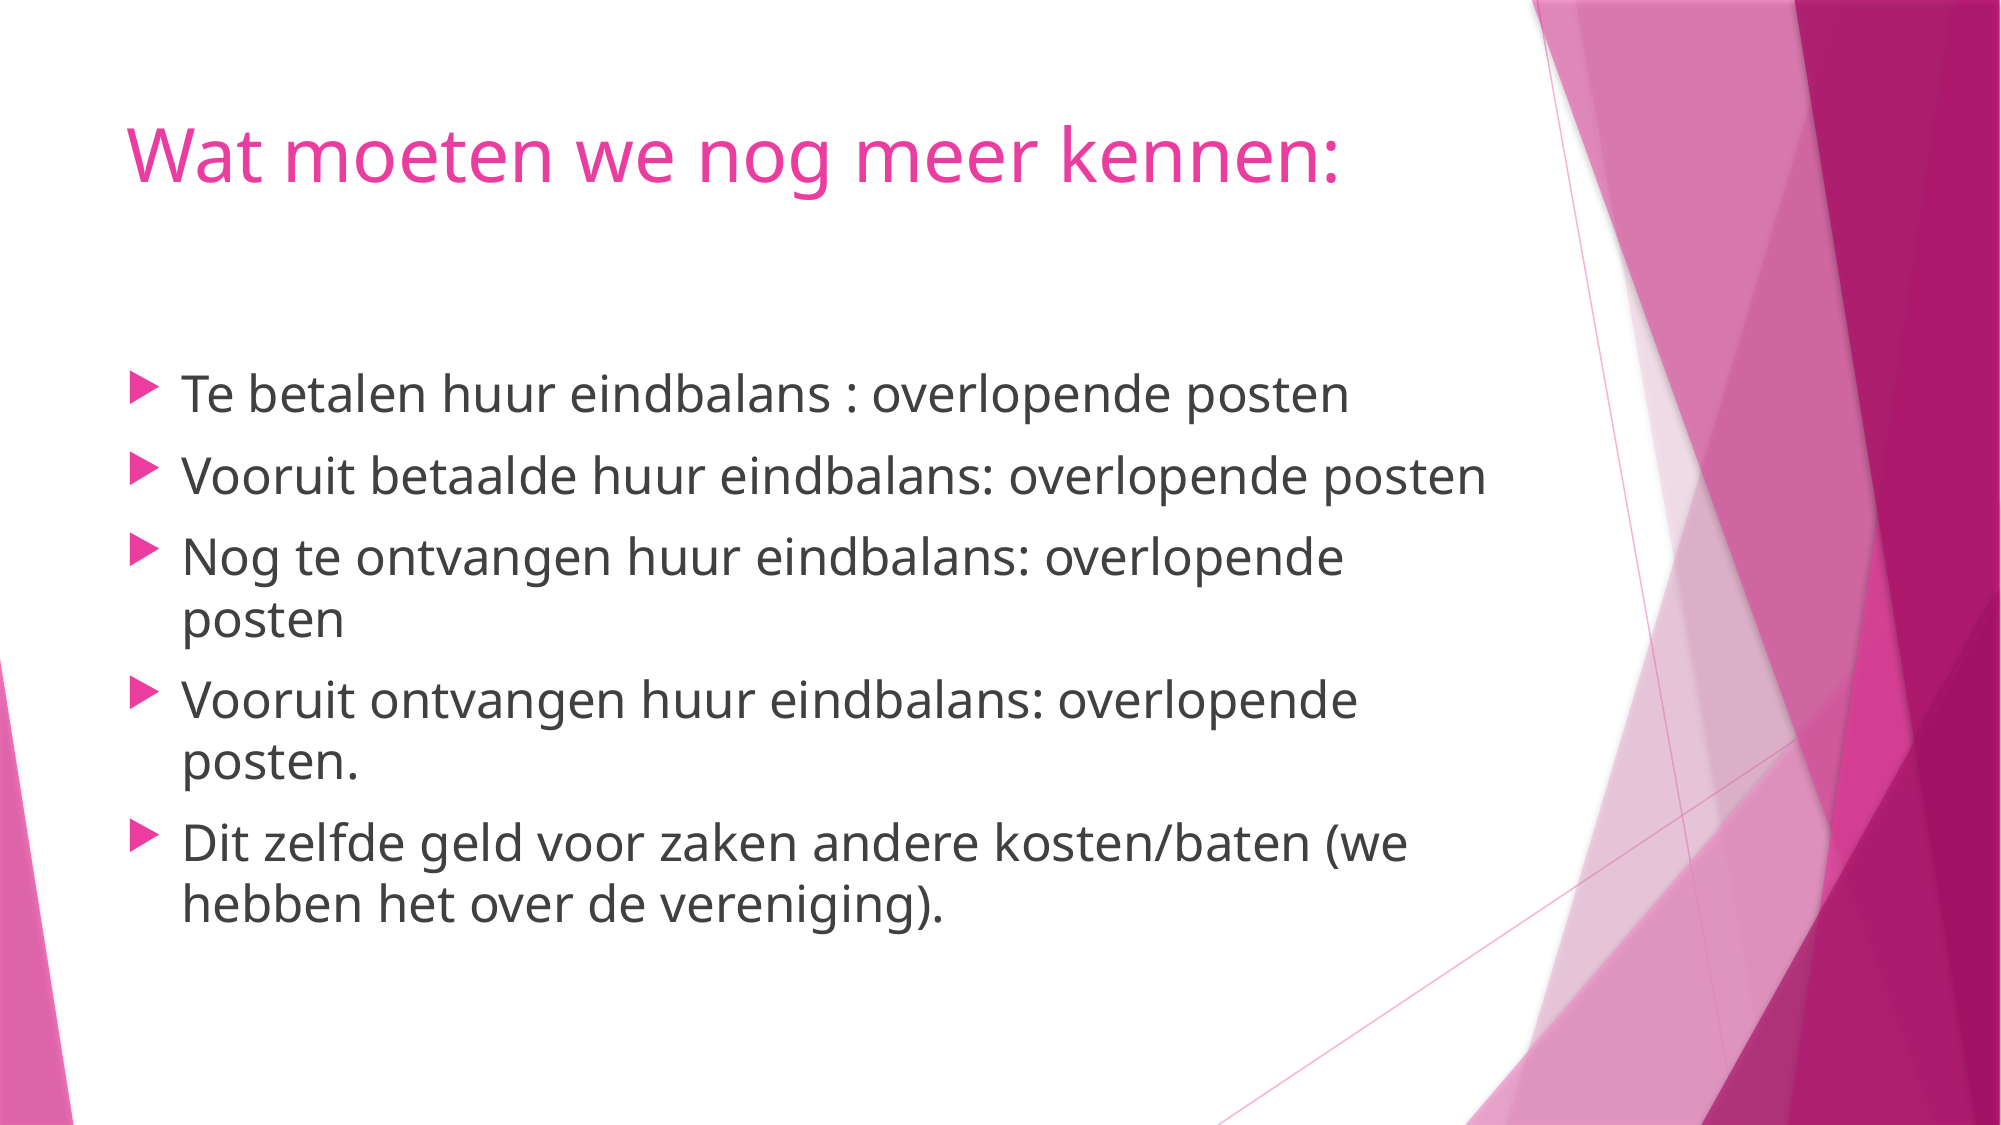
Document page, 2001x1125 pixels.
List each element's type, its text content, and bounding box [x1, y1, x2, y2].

list Te betalen huur eindbalans : overlopende posten Vooruit betaalde huur eindbalans: overlopende posten Nog te ontvangen huur eindbalans: overlopende posten Vooruit ontvangen huur eindbalans: overlopende posten. Dit zelfde geld voor zaken andere kosten/baten (we hebben het over de vereniging). [111, 354, 1522, 992]
title Wat moeten we nog meer kennen: [111, 99, 1522, 317]
